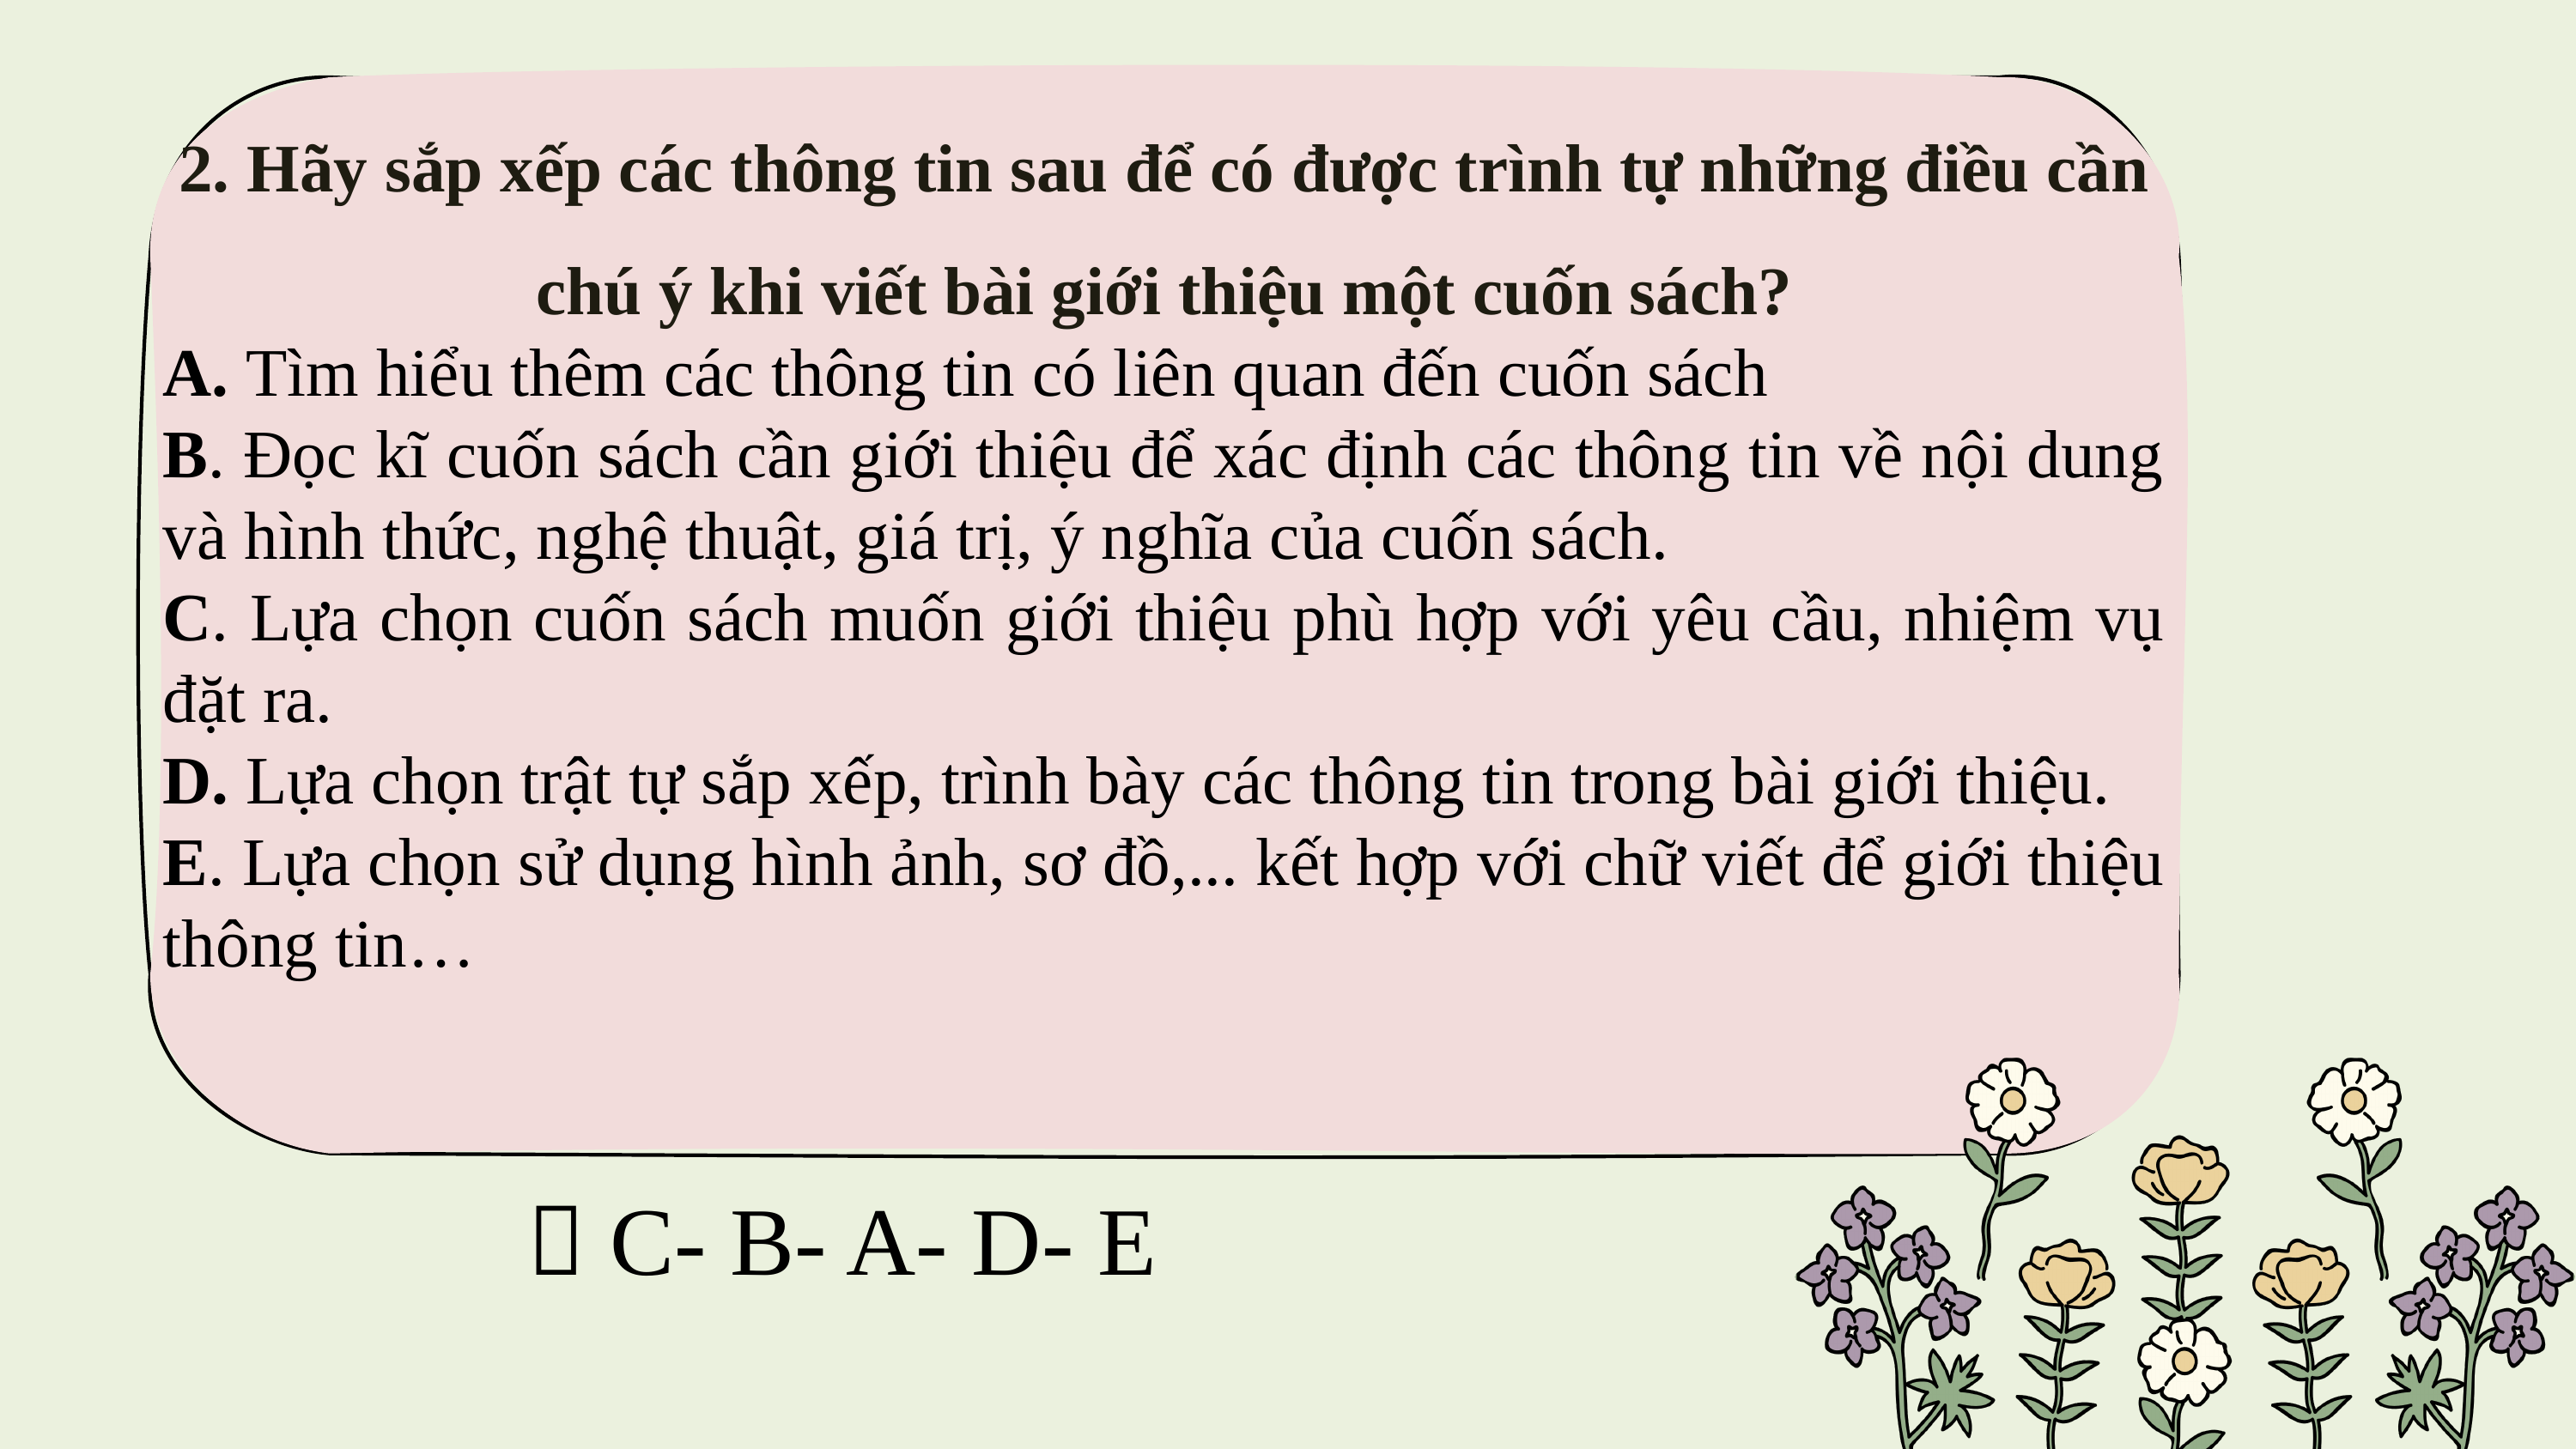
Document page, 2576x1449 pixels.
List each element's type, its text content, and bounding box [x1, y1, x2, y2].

text_box  C- B- A- D- E [514, 1172, 1617, 1301]
text_box 2. Hãy sắp xếp các thông tin sau để có được trình tự những điều cần chú ý khi viết bài giới thiệu một cuốn sách? A. Tìm hiểu thêm các thông tin có liên quan đến cuốn sách B. Đọc kĩ cuốn sách cần giới thiệu để xác định các thông tin về nội dung và hình thức, nghệ thuật, giá trị, ý nghĩa của cuốn sách. C. Lựa chọn cuốn sách muốn giới thiệu phù hợp với yêu cầu, nhiệm vụ đặt ra. D. Lựa chọn trật tự sắp xếp, trình bày các thông tin trong bài giới thiệu. E. Lựa chọn sử dụng hình ảnh, sơ đồ,... kết hợp với chữ viết để giới thiệu thông tin… [136, 64, 2188, 1160]
text_box [1792, 1057, 2576, 1449]
